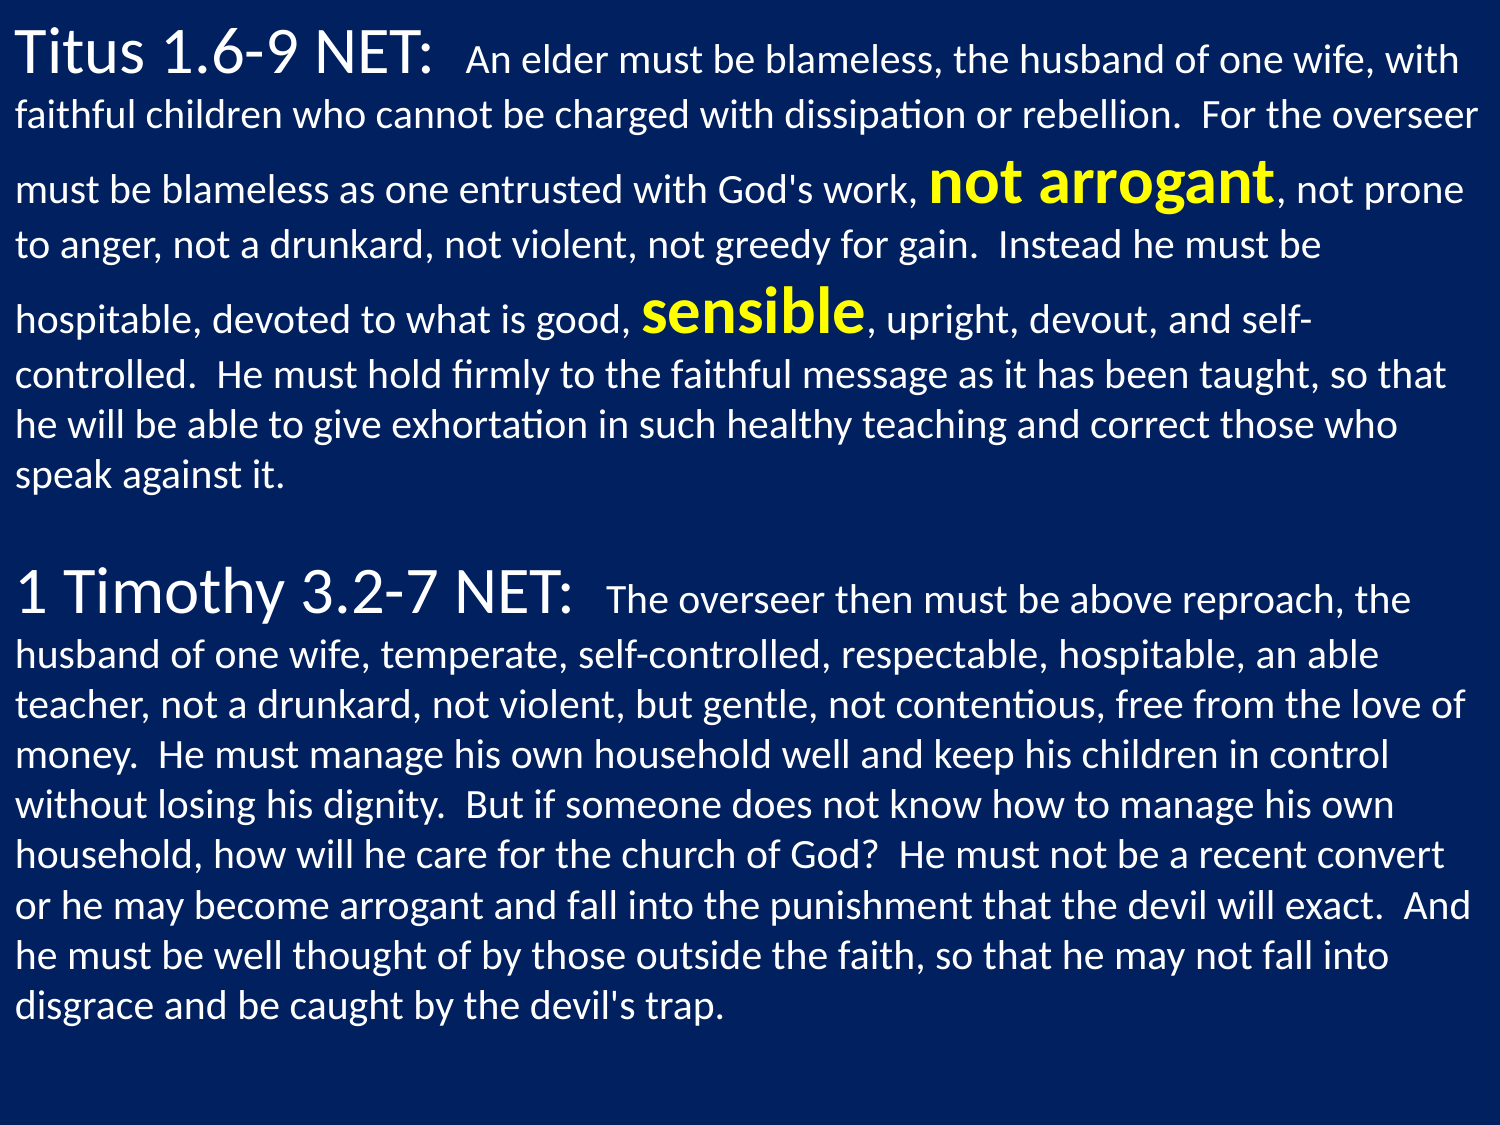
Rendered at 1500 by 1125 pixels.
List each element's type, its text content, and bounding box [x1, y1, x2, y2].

text_box Titus 1.6-9 NET: An elder must be blameless, the husband of one wife, with faithful children who cannot be charged with dissipation or rebellion. For the overseer must be blameless as one entrusted with God's work, not arrogant, not prone to anger, not a drunkard, not violent, not greedy for gain. Instead he must be hospitable, devoted to what is good, sensible, upright, devout, and self-controlled. He must hold firmly to the faithful message as it has been taught, so that he will be able to give exhortation in such healthy teaching and correct those who speak against it. 1 Timothy 3.2-7 NET: The overseer then must be above reproach, the husband of one wife, temperate, self-controlled, respectable, hospitable, an able teacher, not a drunkard, not violent, but gentle, not contentious, free from the love of money. He must manage his own household well and keep his children in control without losing his dignity. But if someone does not know how to manage his own household, how will he care for the church of God? He must not be a recent convert or he may become arrogant and fall into the punishment that the devil will exact. And he must be well thought of by those outside the faith, so that he may not fall into disgrace and be caught by the devil's trap. [0, 0, 1500, 1035]
